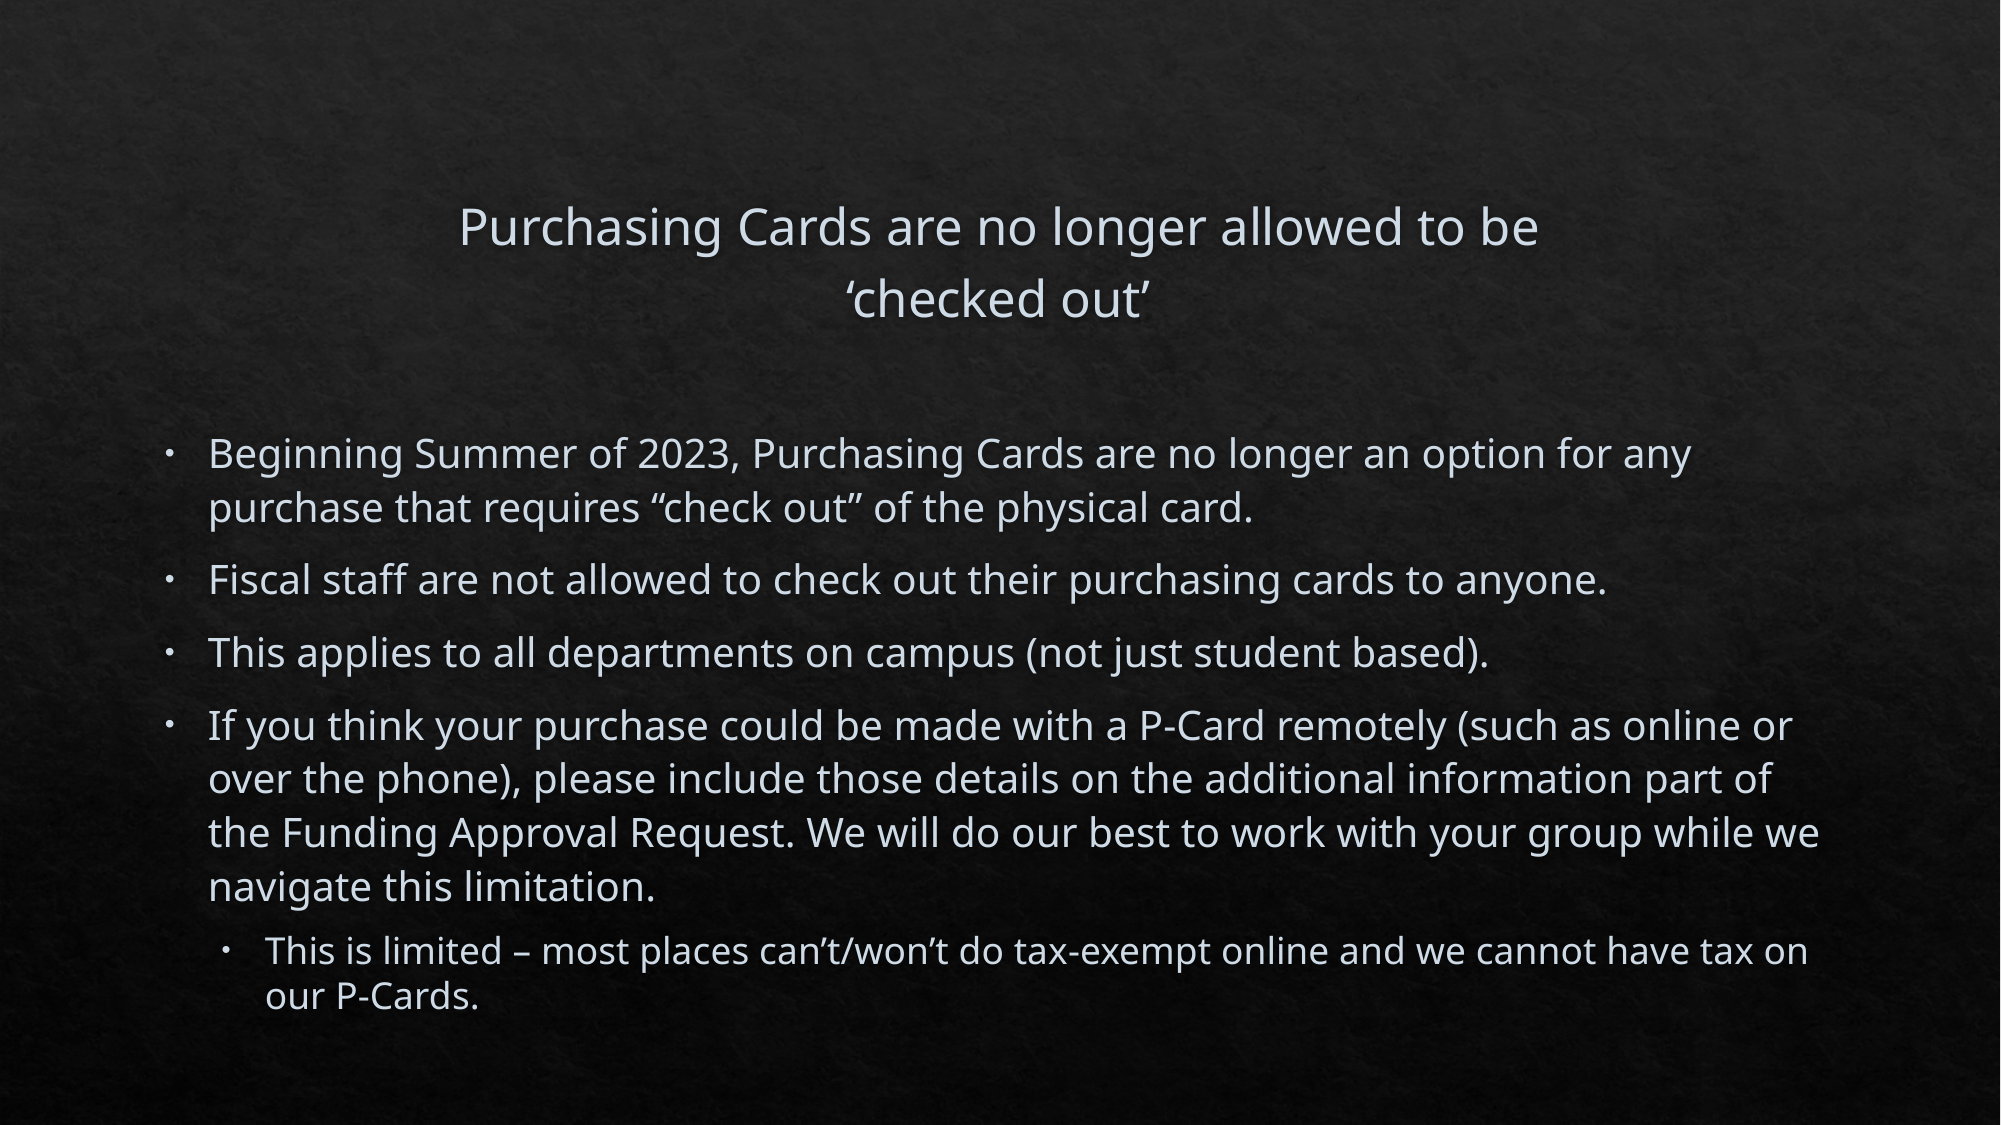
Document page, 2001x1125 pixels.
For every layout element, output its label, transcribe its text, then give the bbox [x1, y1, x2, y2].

title Purchasing Cards are no longer allowed to be ‘checked out’ [149, 172, 1849, 399]
list Beginning Summer of 2023, Purchasing Cards are no longer an option for any purchase that requires “check out” of the physical card. Fiscal staff are not allowed to check out their purchasing cards to anyone. This applies to all departments on campus (not just student based). If you think your purchase could be made with a P-Card remotely (such as online or over the phone), please include those details on the additional information part of the Funding Approval Request. We will do our best to work with your group while we navigate this limitation. This is limited – most places can’t/won’t do tax-exempt online and we cannot have tax on our P-Cards. [149, 415, 1849, 1025]
